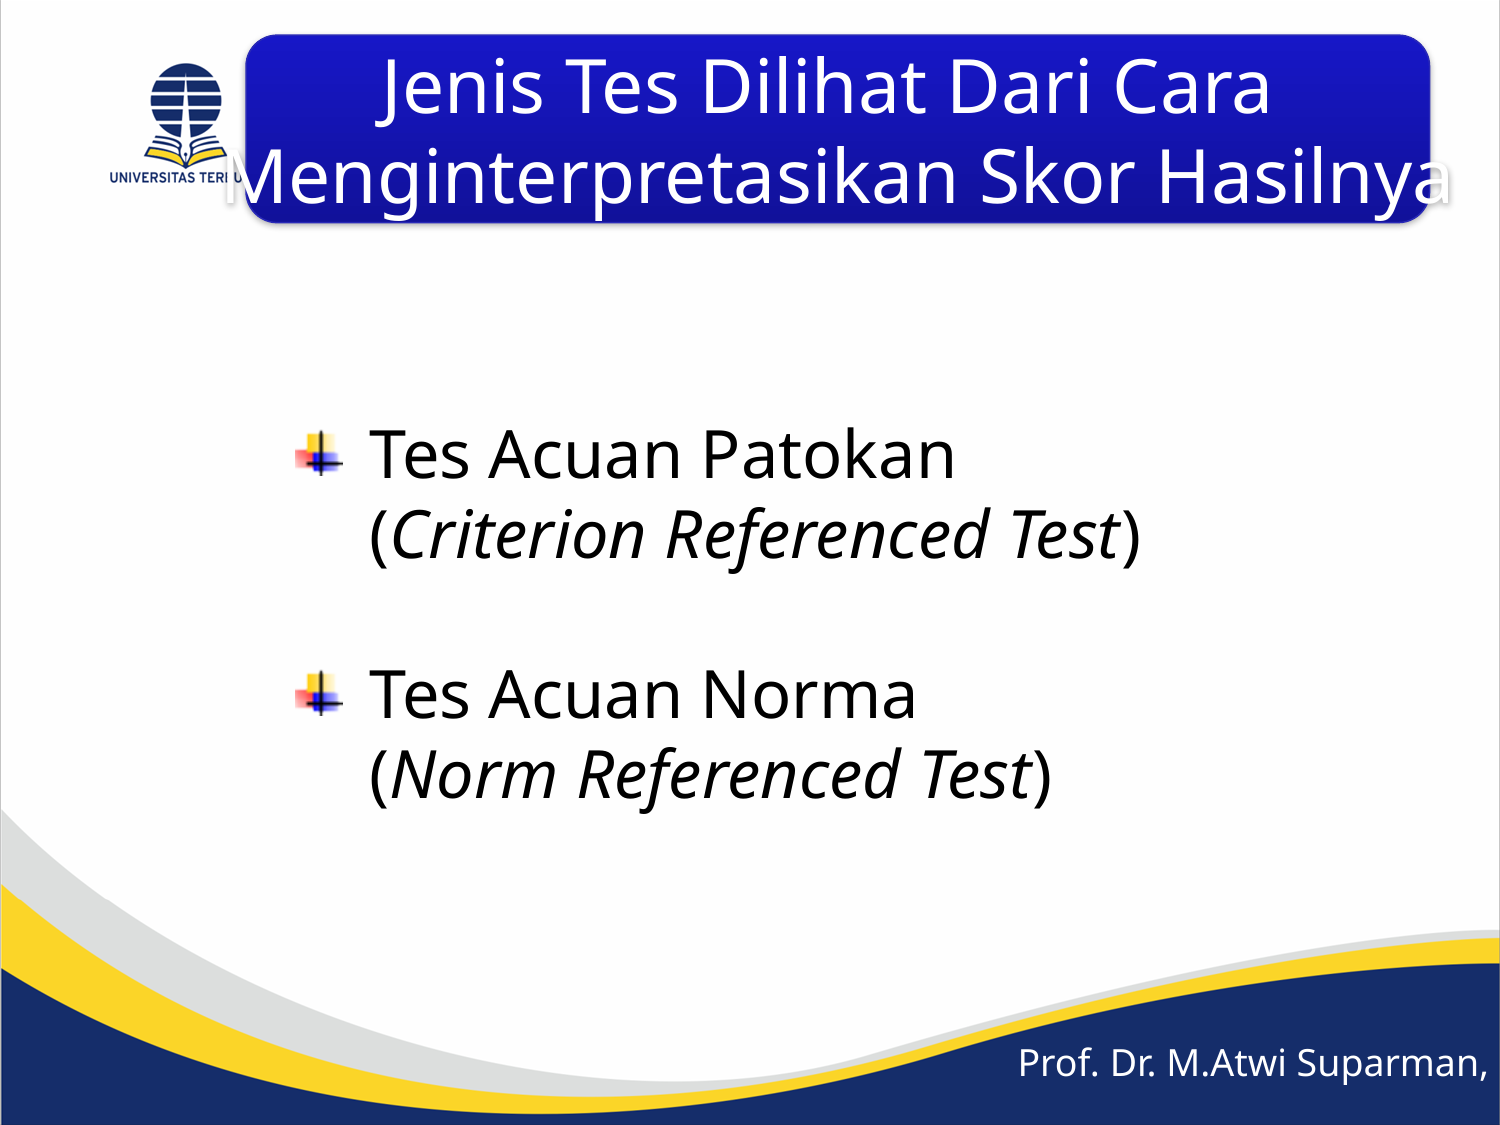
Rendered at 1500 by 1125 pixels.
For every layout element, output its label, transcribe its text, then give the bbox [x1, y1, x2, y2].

text_box Jenis Tes Dilihat Dari Cara Menginterpretasikan Skor Hasilnya [245, 34, 1431, 224]
text_box Prof. Dr. M.Atwi Suparman, M.Sc [1002, 1031, 1500, 1091]
text_box Tes Acuan Patokan (Criterion Referenced Test) Tes Acuan Norma (Norm Referenced Test) [281, 404, 1453, 820]
picture [0, 0, 1500, 1125]
